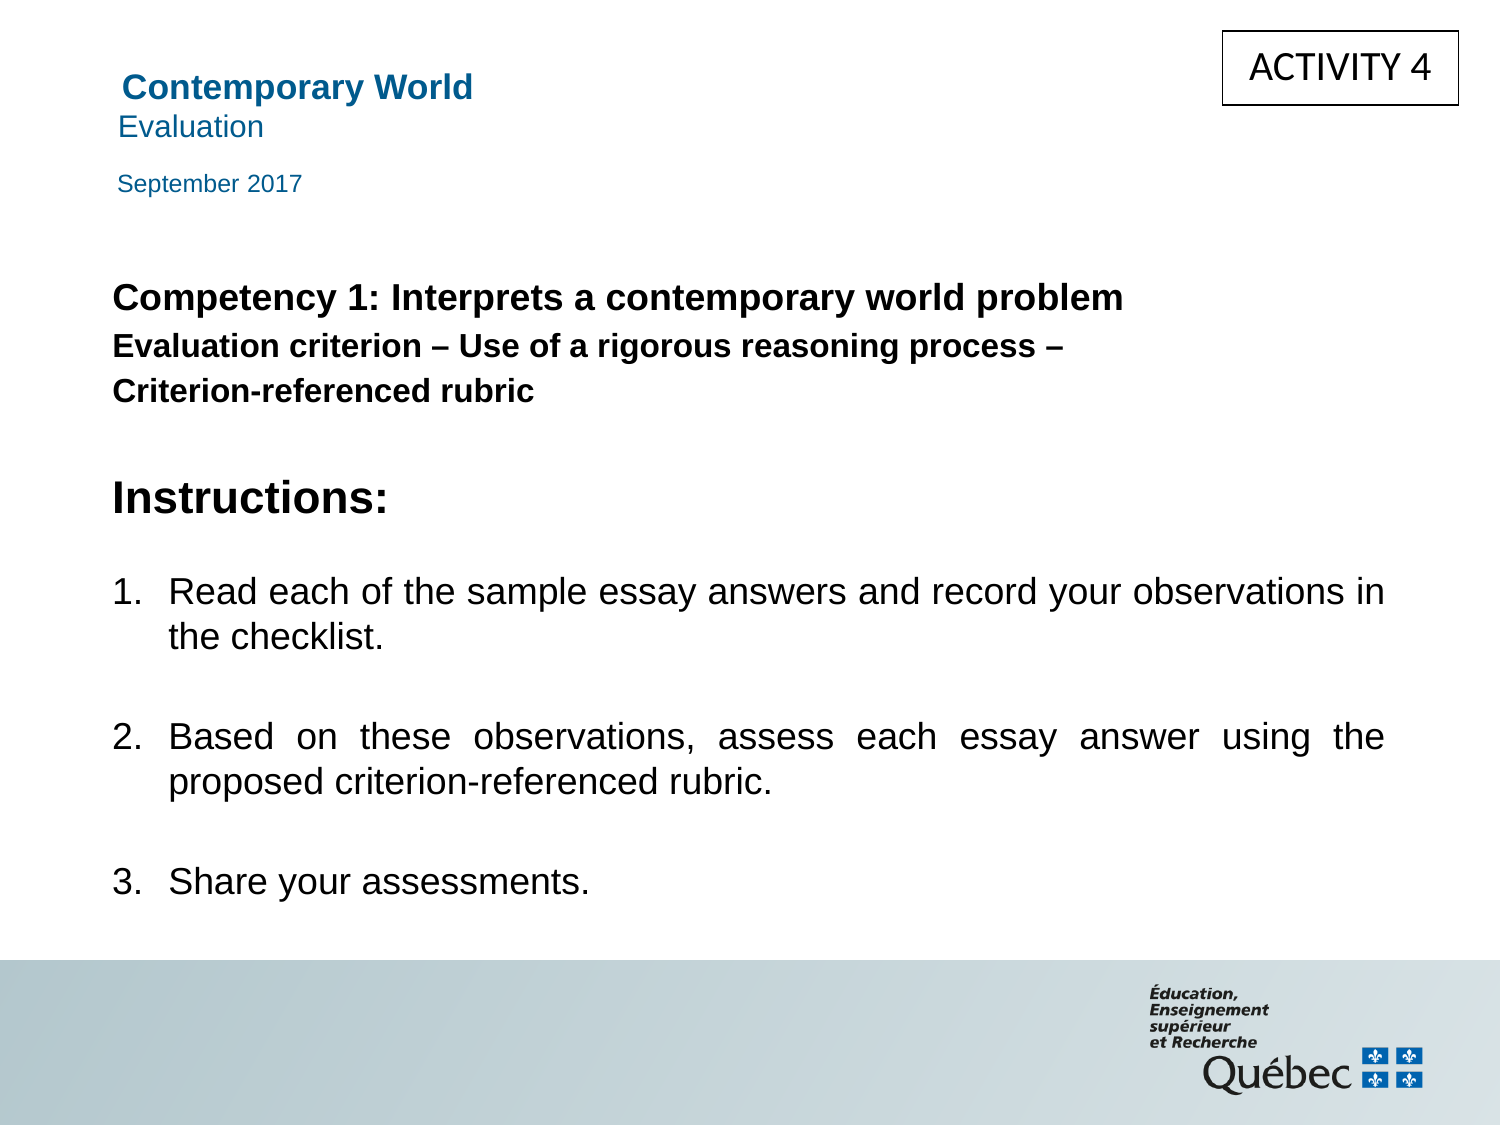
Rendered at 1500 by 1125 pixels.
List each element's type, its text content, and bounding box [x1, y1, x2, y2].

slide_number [116, 167, 491, 197]
picture [1122, 972, 1449, 1114]
text_box ACTIVITY 4 [1222, 30, 1459, 105]
picture [0, 0, 1500, 960]
title Competency 1: Interprets a contemporary world problem Evaluation criterion – Use of a rigorous reasoning process – Criterion-referenced rubric [111, 266, 1294, 410]
list Instructions: Read each of the sample essay answers and record your observations in the checklist. Based on these observations, assess each essay answer using the proposed criterion-referenced rubric. Share your assessments. [111, 467, 1386, 922]
